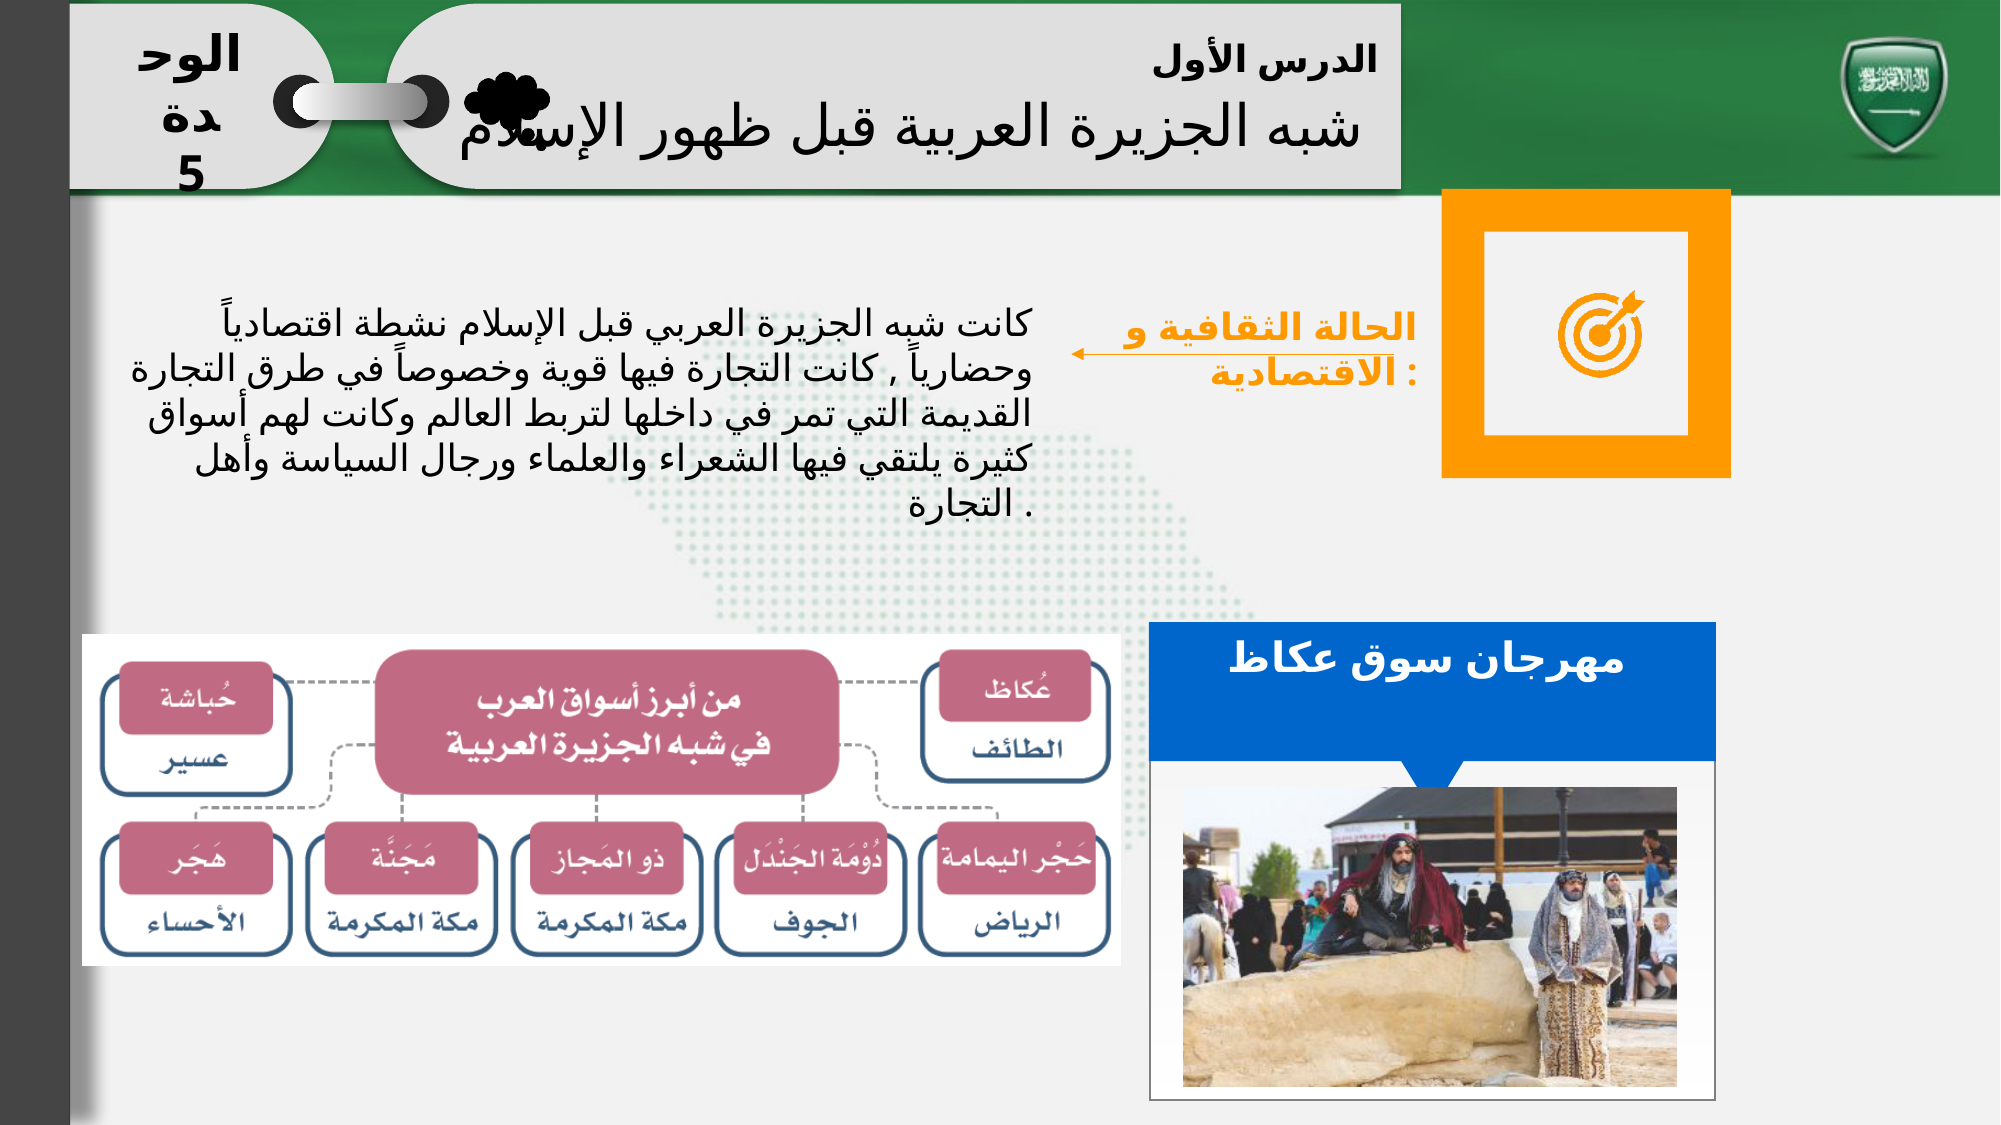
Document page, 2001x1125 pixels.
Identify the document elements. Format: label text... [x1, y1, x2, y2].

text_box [1441, 188, 1731, 479]
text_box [55, 3, 1401, 189]
text_box الحالة الثقافية و الاقتصادية : [1049, 295, 1433, 401]
picture [71, 0, 2001, 1125]
text_box [0, 0, 71, 1125]
text_box كانت شبه الجزيرة العربي قبل الإسلام نشطة اقتصادياً وحضارياً , كانت التجارة فيها قوية وخصوصاً في طرق التجارة القديمة التي تمر في داخلها لتربط العالم وكانت لهم أسواق كثيرة يلتقي فيها الشعراء والعلماء ورجال السياسة وأهل التجارة . [111, 291, 1049, 532]
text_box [1149, 623, 1715, 1100]
